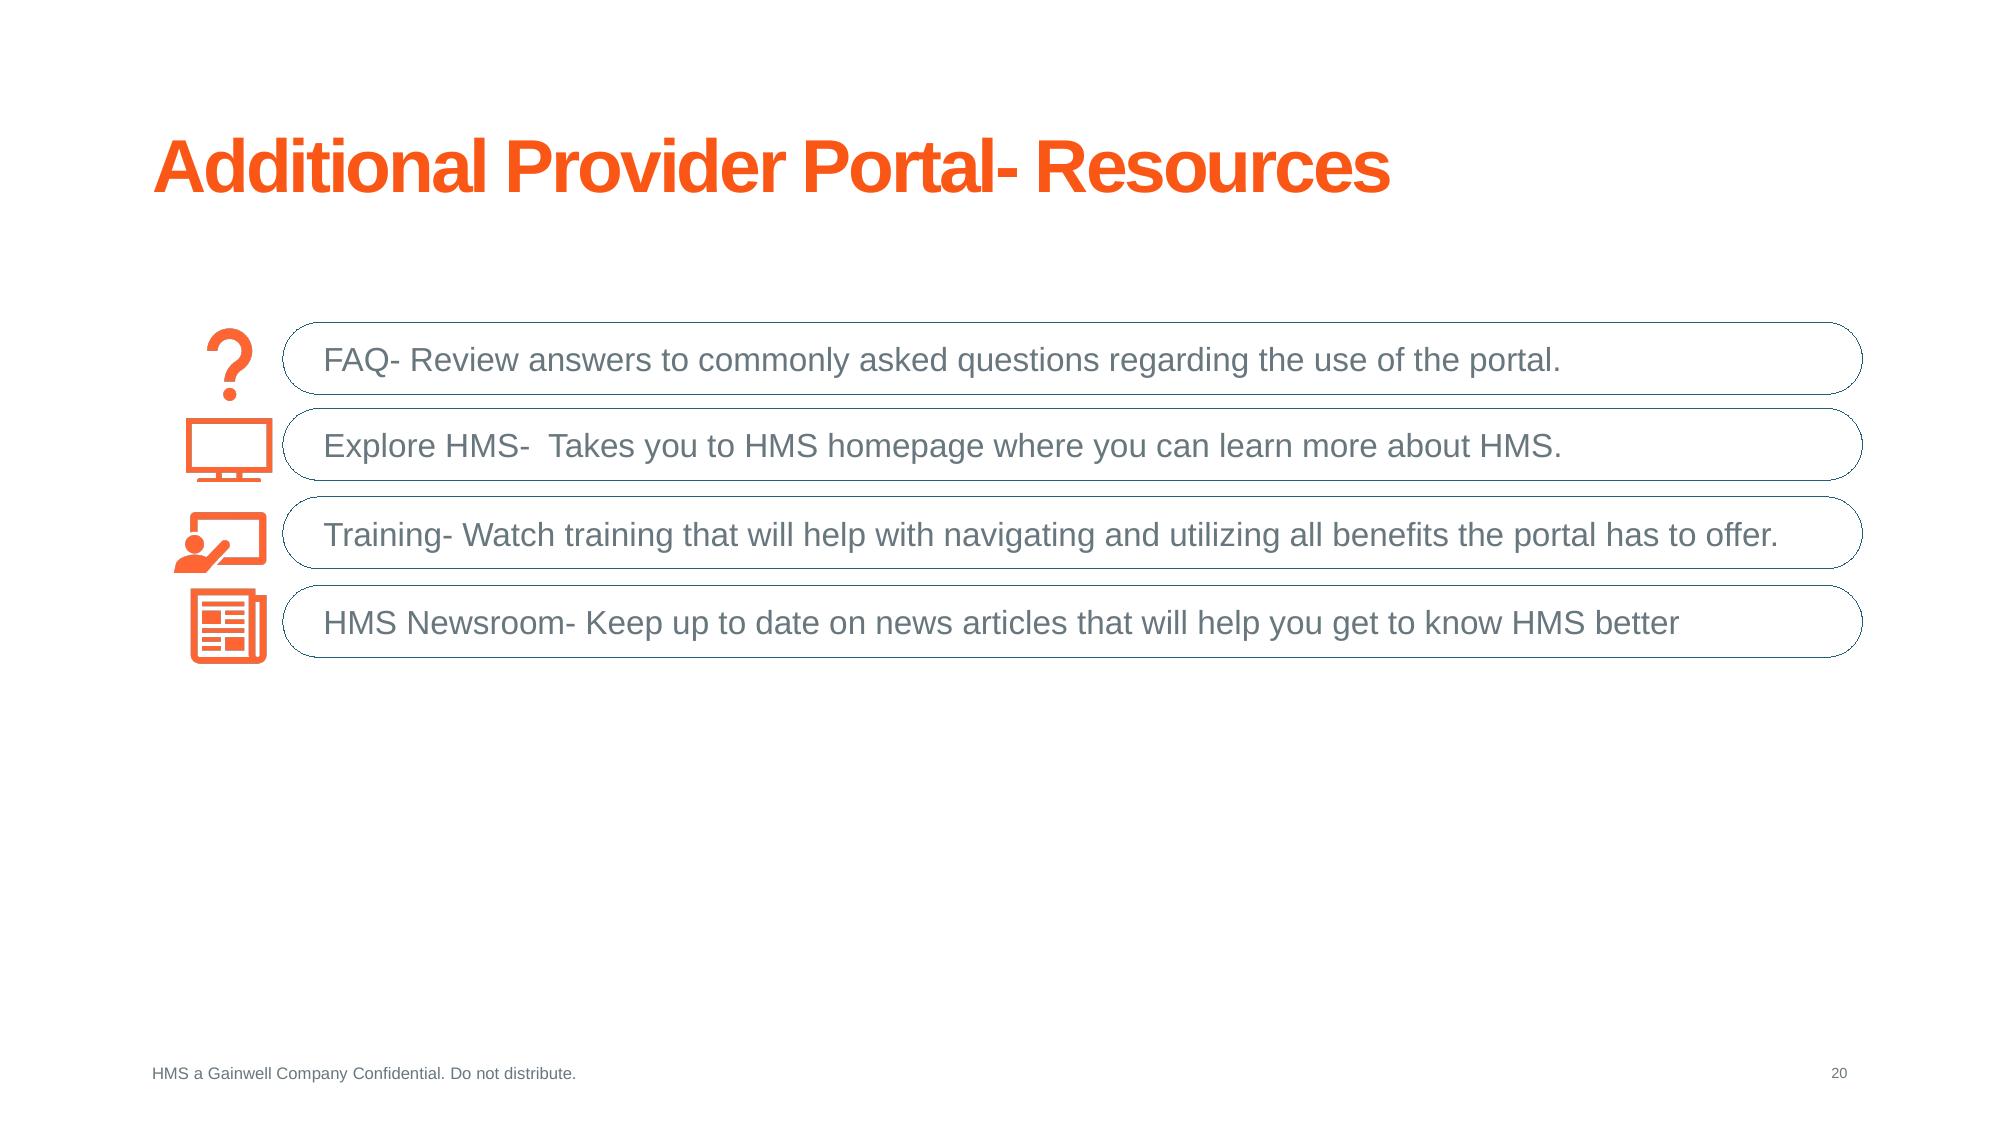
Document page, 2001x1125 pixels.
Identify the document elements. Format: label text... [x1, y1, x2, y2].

slide_number 20 [1412, 1042, 1863, 1103]
picture [170, 322, 282, 679]
text_box FAQ- Review answers to commonly asked questions regarding the use of the portal. [282, 322, 1863, 395]
title Additional Provider Portal- Resources [137, 59, 1805, 278]
text_box Training- Watch training that will help with navigating and utilizing all benefits the portal has to offer. [282, 496, 1863, 569]
text_box HMS Newsroom- Keep up to date on news articles that will help you get to know HMS better [282, 585, 1863, 658]
text_box Explore HMS- Takes you to HMS homepage where you can learn more about HMS. [282, 408, 1863, 481]
text_box HMS a Gainwell Company Confidential. Do not distribute. [137, 1042, 813, 1103]
